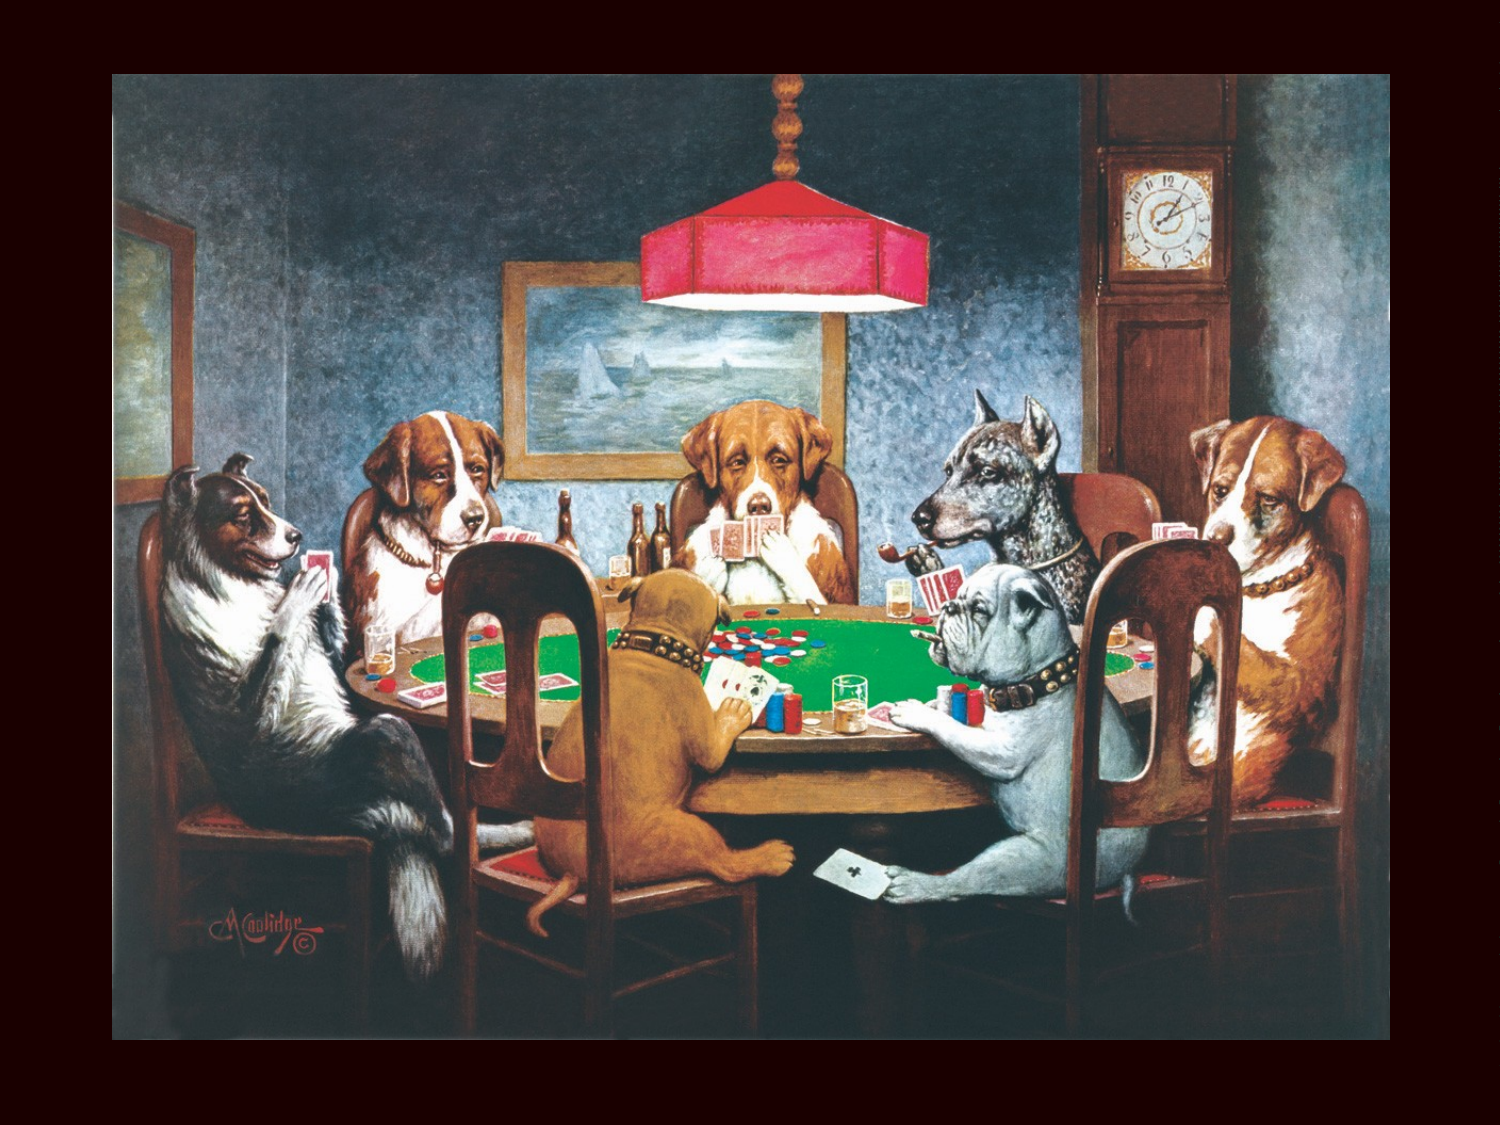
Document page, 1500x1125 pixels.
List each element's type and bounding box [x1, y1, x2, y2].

picture [112, 74, 1391, 1040]
